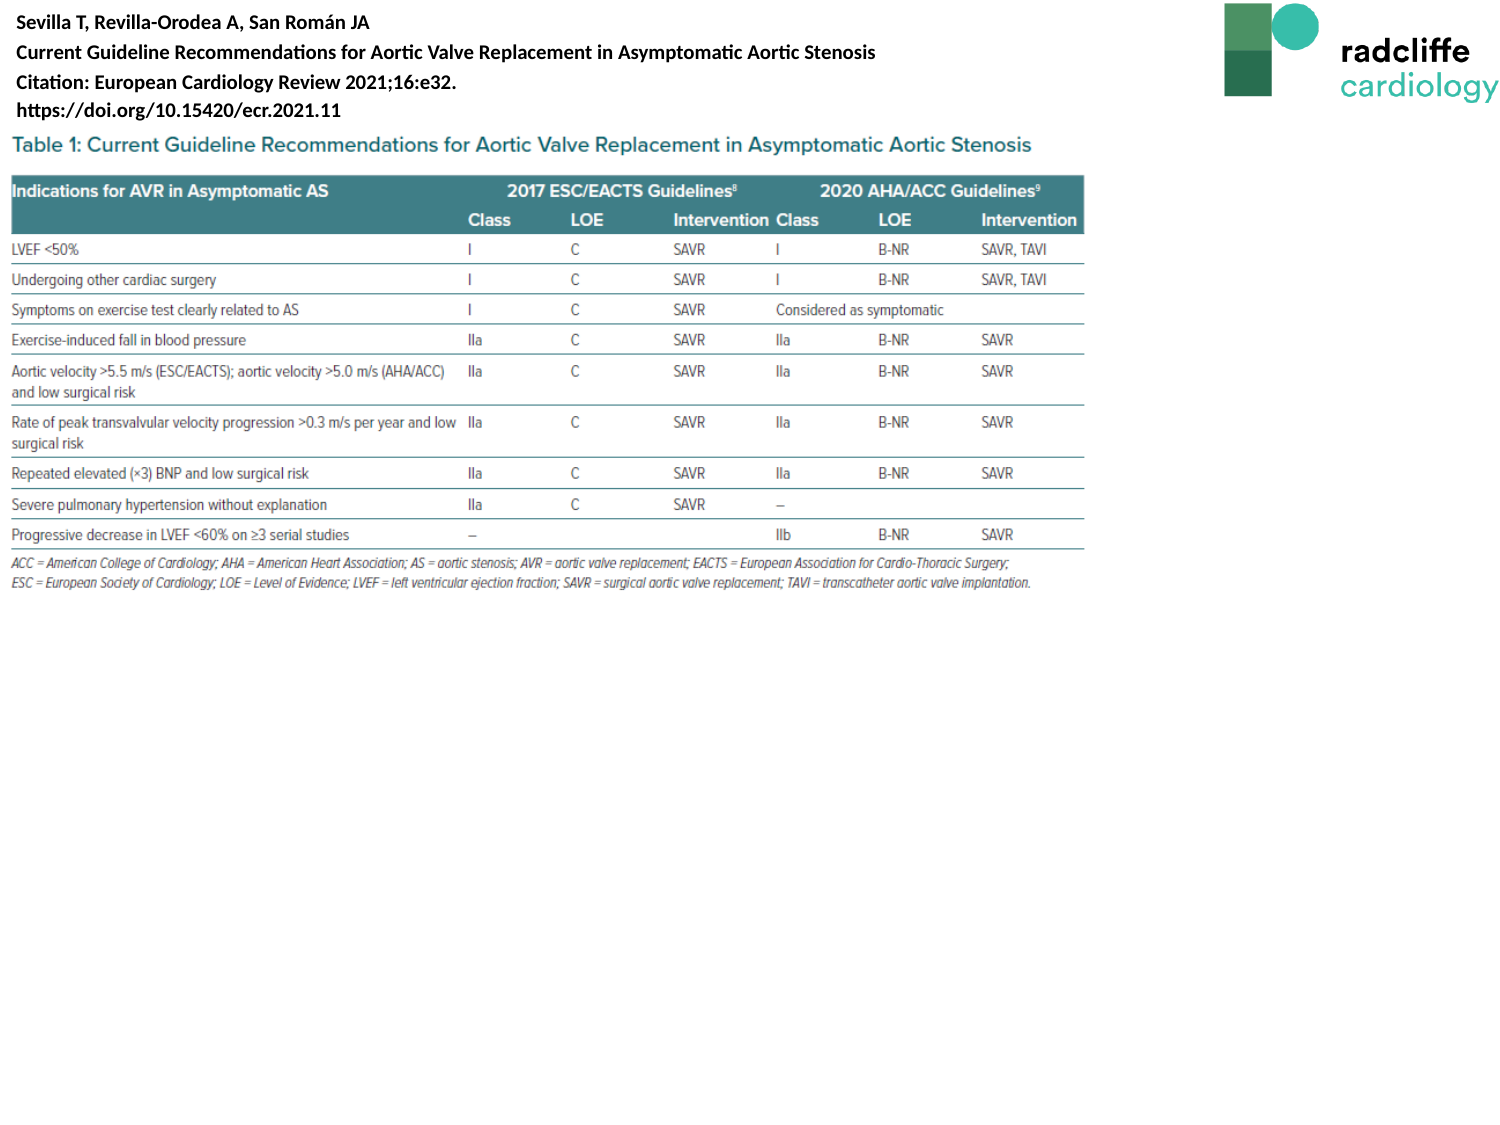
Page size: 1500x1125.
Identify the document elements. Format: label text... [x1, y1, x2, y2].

picture [1224, 1, 1499, 104]
text_box Sevilla T, Revilla-Orodea A, San Román JA [1, 1, 939, 31]
text_box Citation: European Cardiology Review 2021;16:e32. [1, 60, 1224, 89]
text_box https://doi.org/10.15420/ecr.2021.11 [1, 89, 1500, 129]
picture [1, 124, 1096, 604]
text_box Current Guideline Recommendations for Aortic Valve Replacement in Asymptomatic Aortic Stenosis [1, 31, 1224, 60]
